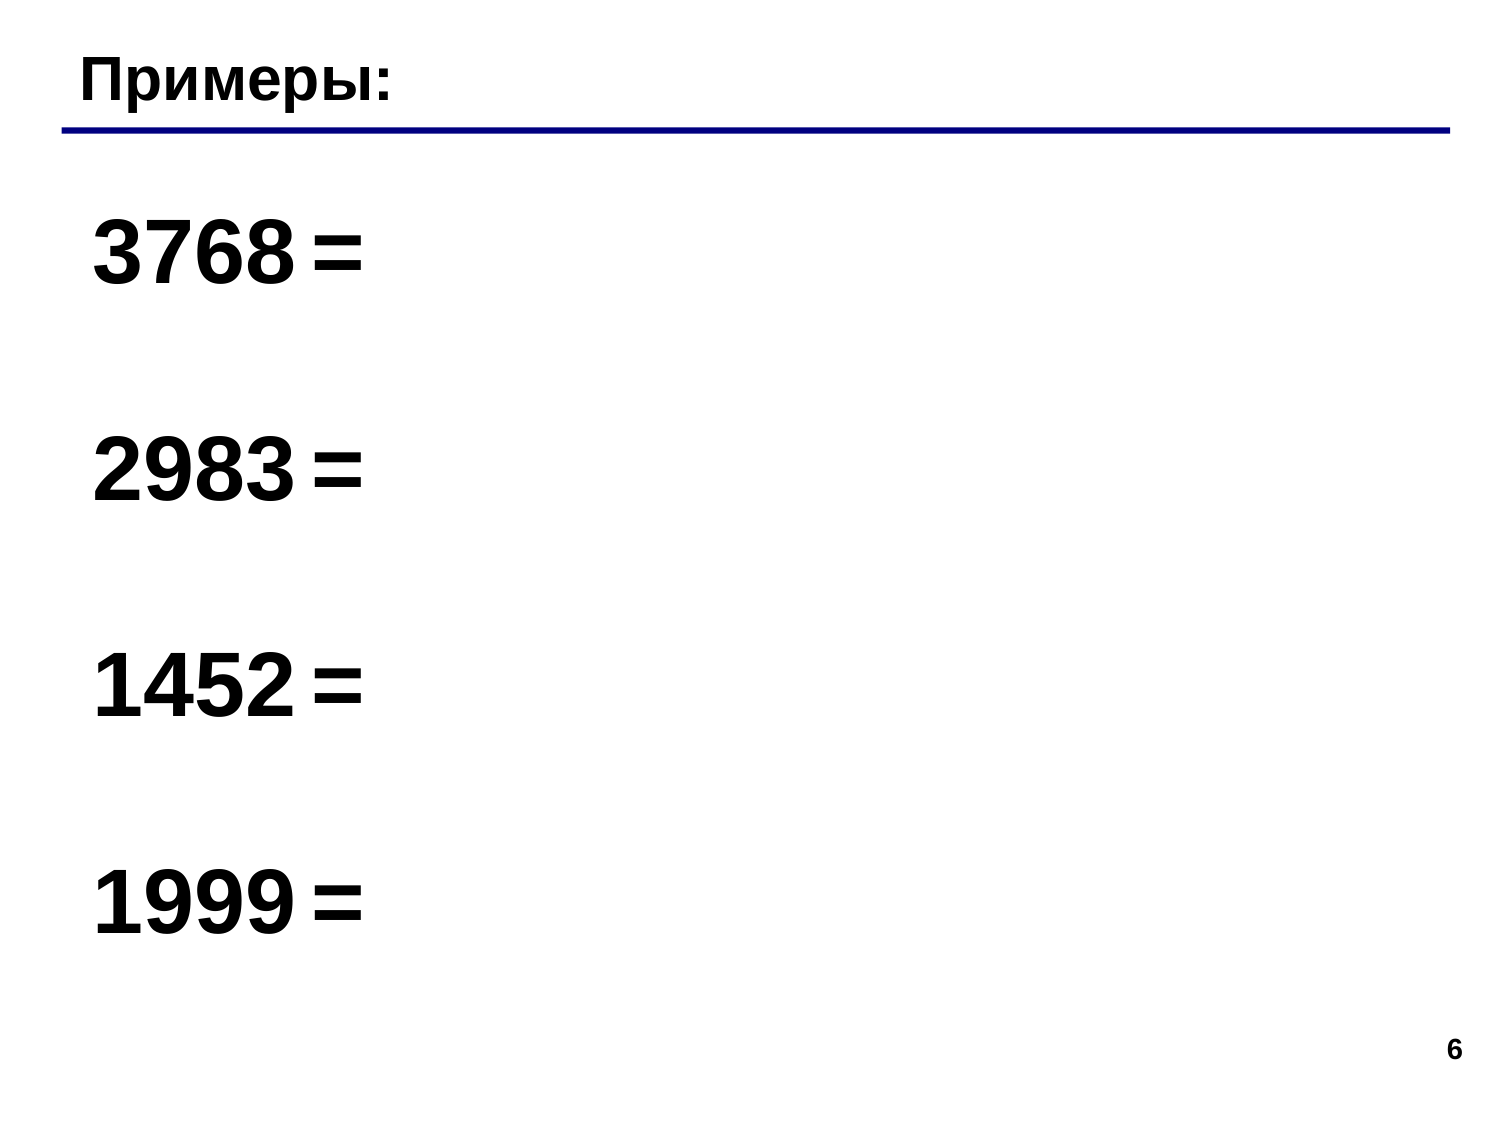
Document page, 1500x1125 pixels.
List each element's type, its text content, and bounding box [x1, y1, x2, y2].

text_box Примеры: [64, 31, 1401, 121]
slide_number 6 [1127, 1022, 1479, 1102]
text_box 3768 = [78, 184, 381, 325]
text_box 1999 = [78, 834, 381, 974]
text_box 2983 = [78, 401, 381, 541]
text_box 1452 = [78, 617, 381, 758]
